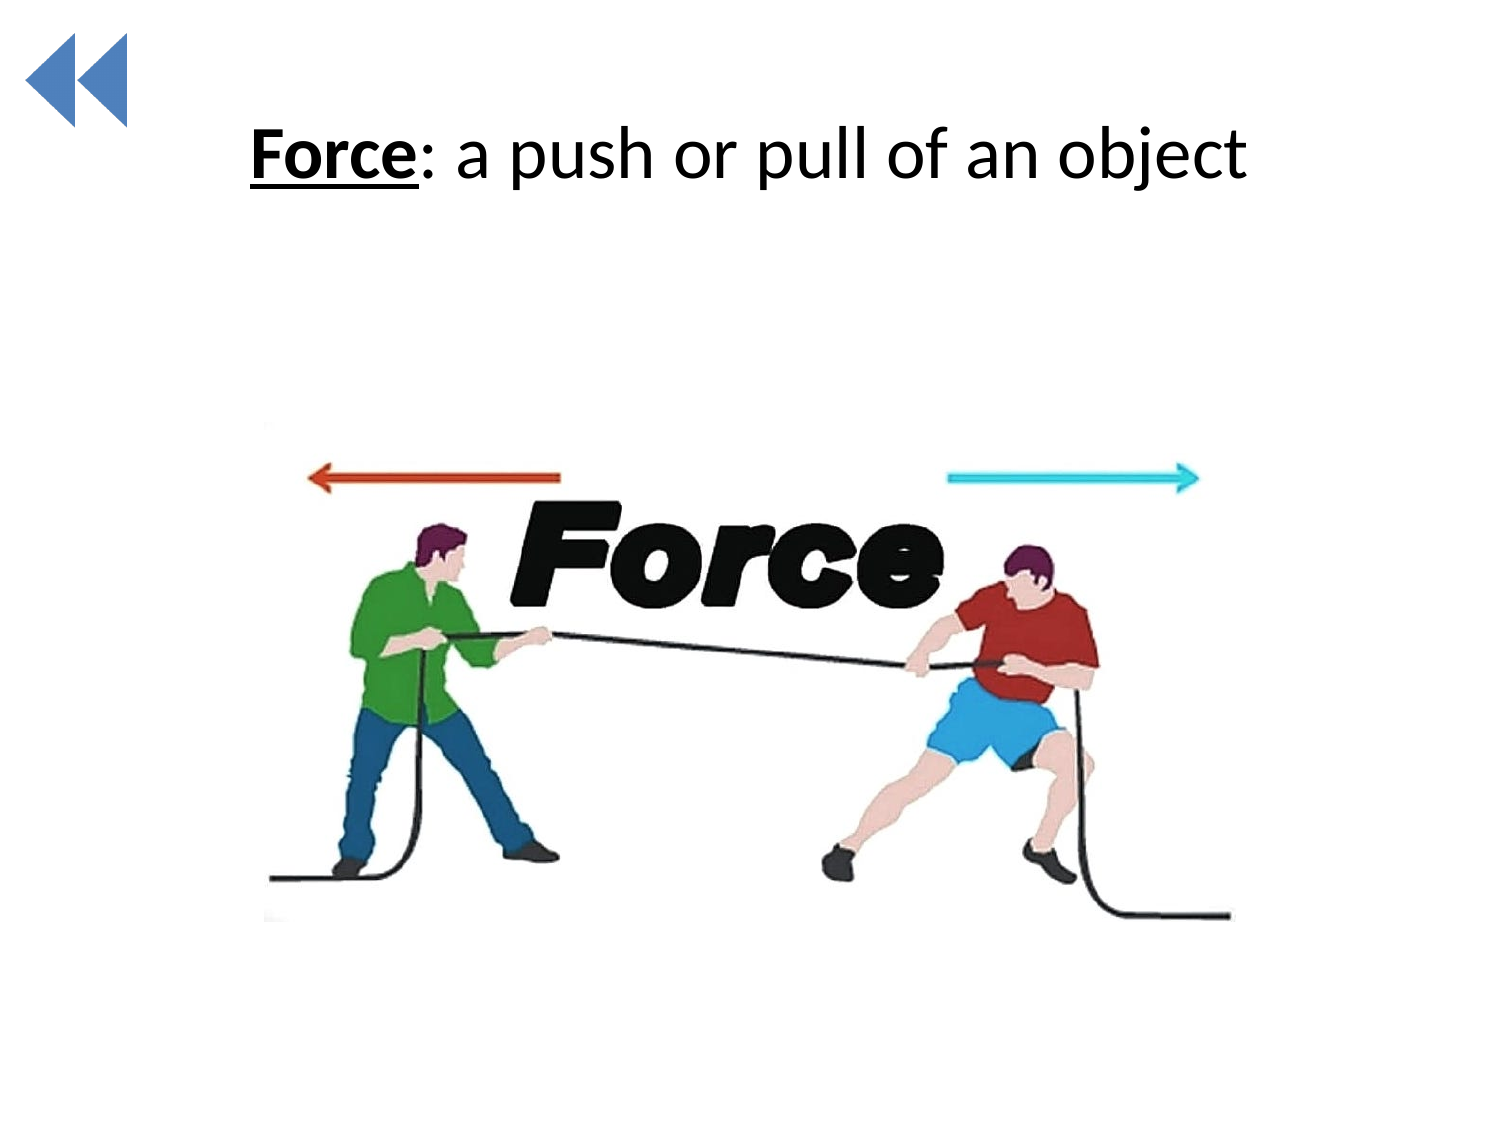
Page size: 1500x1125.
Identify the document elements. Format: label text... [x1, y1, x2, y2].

title Force: a push or pull of an object [56, 58, 1444, 240]
text_box [0, 0, 161, 161]
picture [263, 422, 1237, 922]
